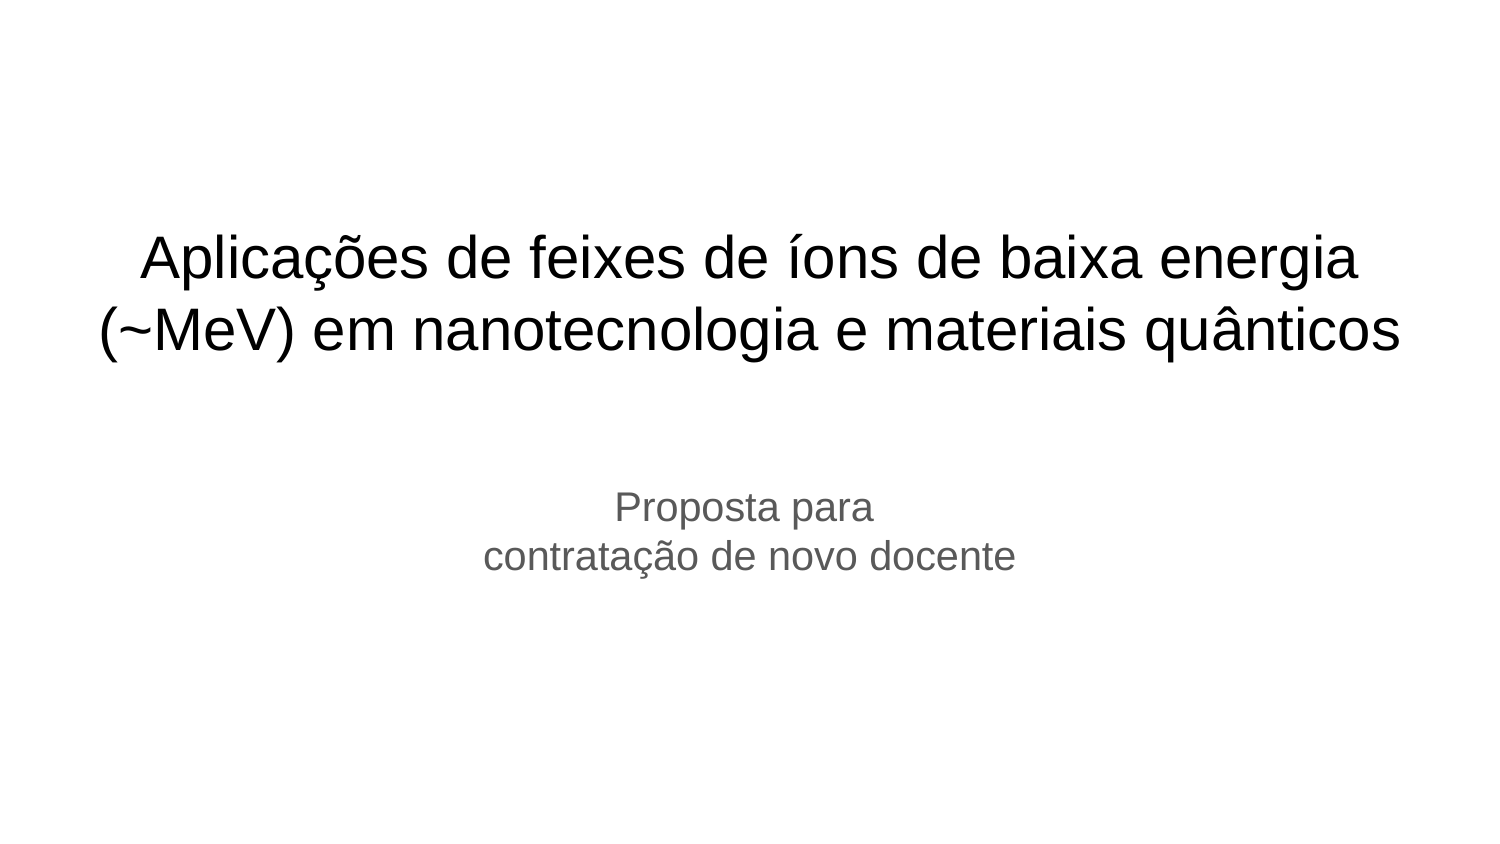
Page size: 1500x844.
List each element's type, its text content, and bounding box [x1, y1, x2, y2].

title Aplicações de feixes de íons de baixa energia (~MeV) em nanotecnologia e materiais quânticos [51, 122, 1449, 459]
subtitle Proposta para contratação de novo docente [51, 464, 1449, 595]
